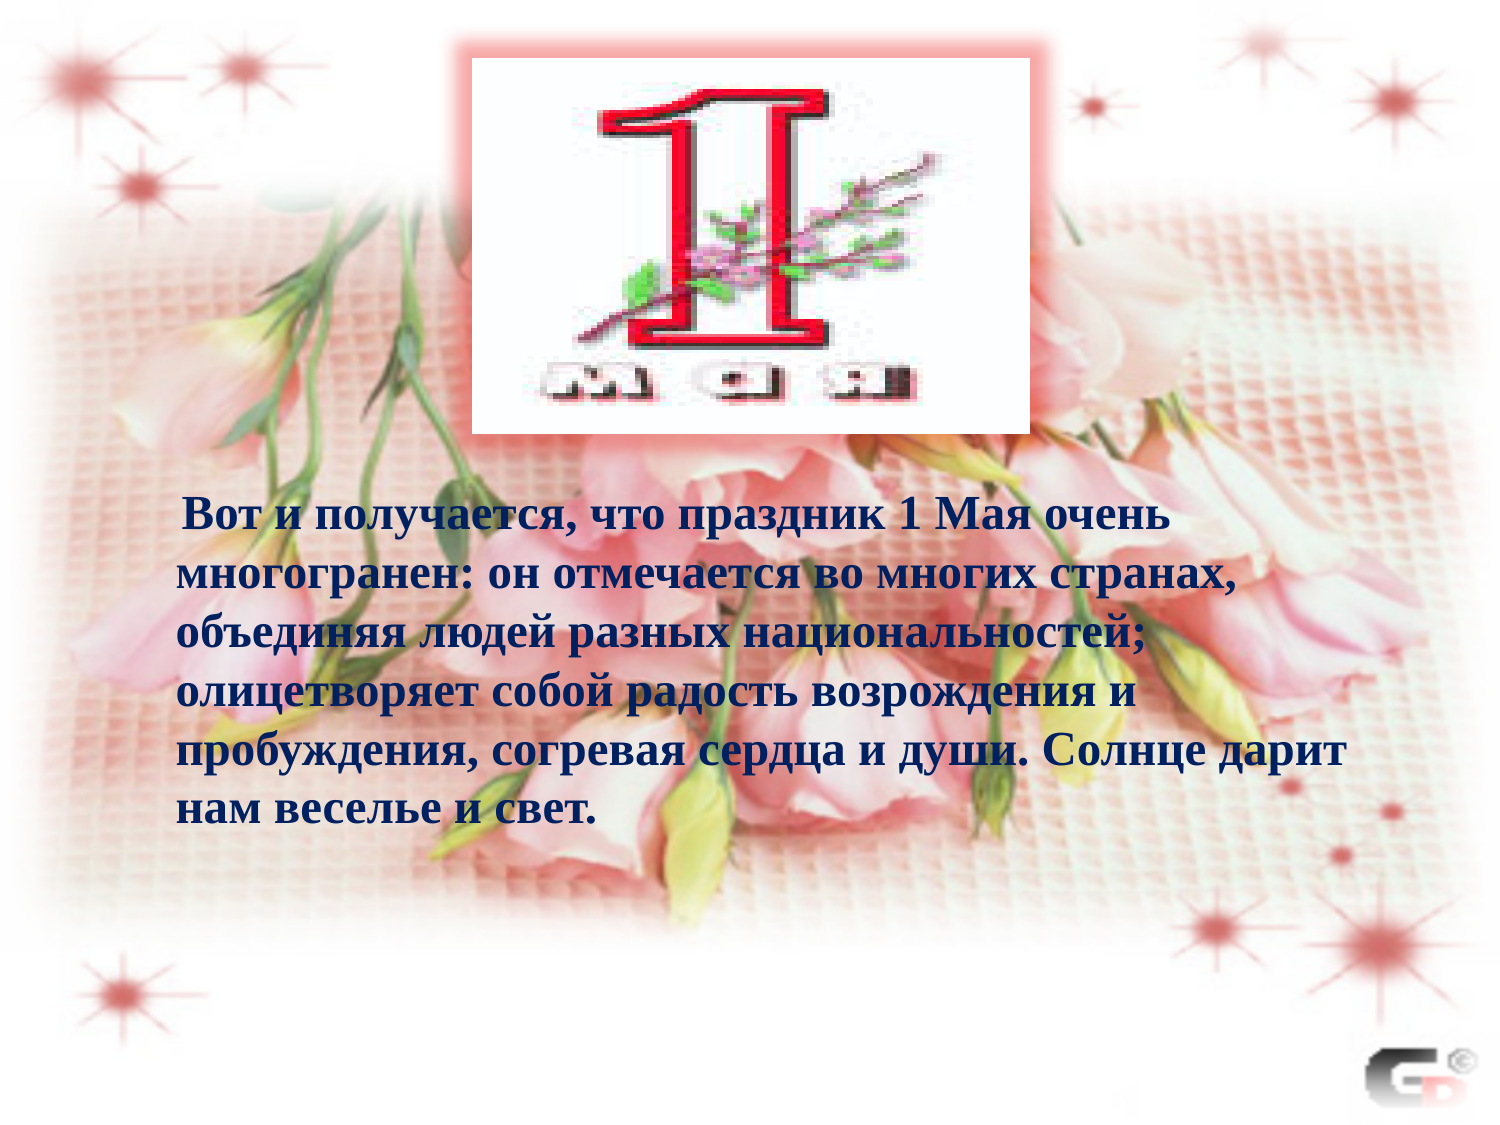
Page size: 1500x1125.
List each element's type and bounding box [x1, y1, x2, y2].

list [472, 58, 1031, 434]
picture [0, 0, 1500, 1125]
